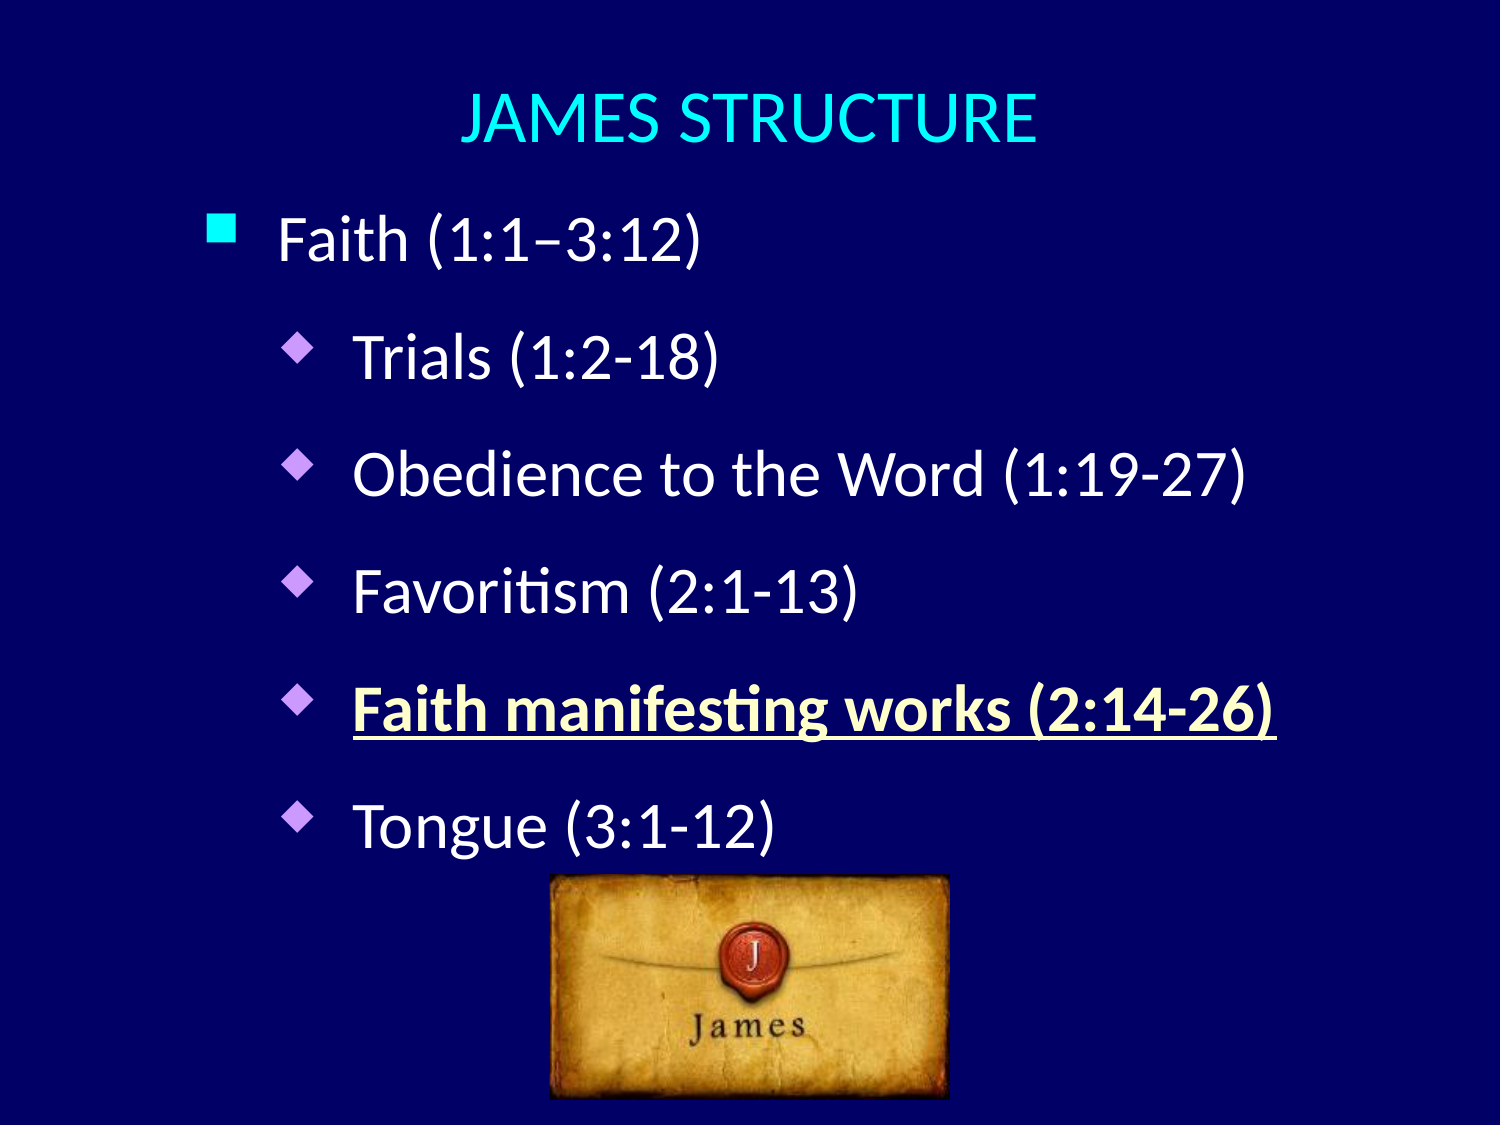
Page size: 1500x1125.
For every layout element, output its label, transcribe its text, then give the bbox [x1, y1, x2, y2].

title JAMES STRUCTURE [112, 37, 1388, 188]
list Faith (1:1–3:12) Trials (1:2-18) Obedience to the Word (1:19-27) Favoritism (2:1-13) Faith manifesting works (2:14-26) Tongue (3:1-12) [187, 187, 1313, 951]
picture [549, 874, 951, 1101]
